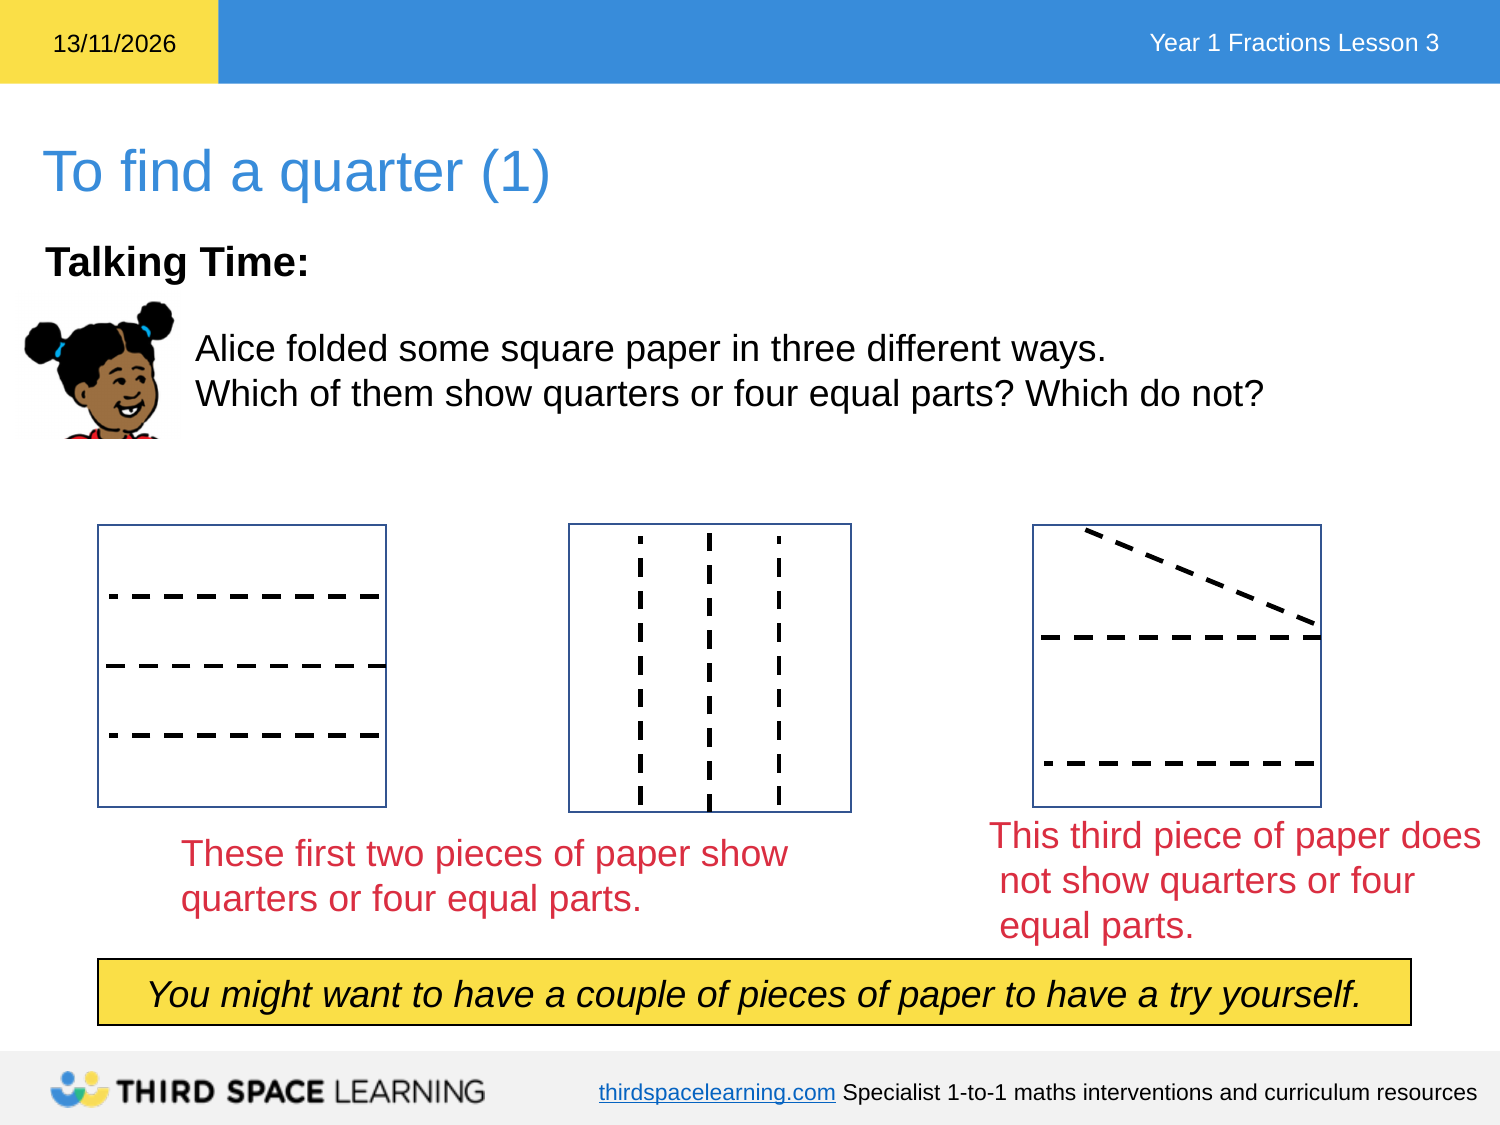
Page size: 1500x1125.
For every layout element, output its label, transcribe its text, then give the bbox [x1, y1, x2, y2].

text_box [565, 526, 854, 810]
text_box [97, 524, 387, 808]
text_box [1032, 524, 1322, 808]
picture [50, 1071, 485, 1108]
text_box This third piece of paper does not show quarters or four equal parts. [974, 804, 1497, 954]
text_box You might want to have a couple of pieces of paper to have a try yourself. [97, 958, 1412, 1026]
picture [15, 290, 181, 439]
text_box Alice folded some square paper in three different ways. Which of them show quarters or four equal parts? Which do not? [181, 316, 1324, 422]
text_box Talking Time: [30, 224, 326, 293]
text_box These first two pieces of paper show quarters or four equal parts. [166, 821, 804, 926]
